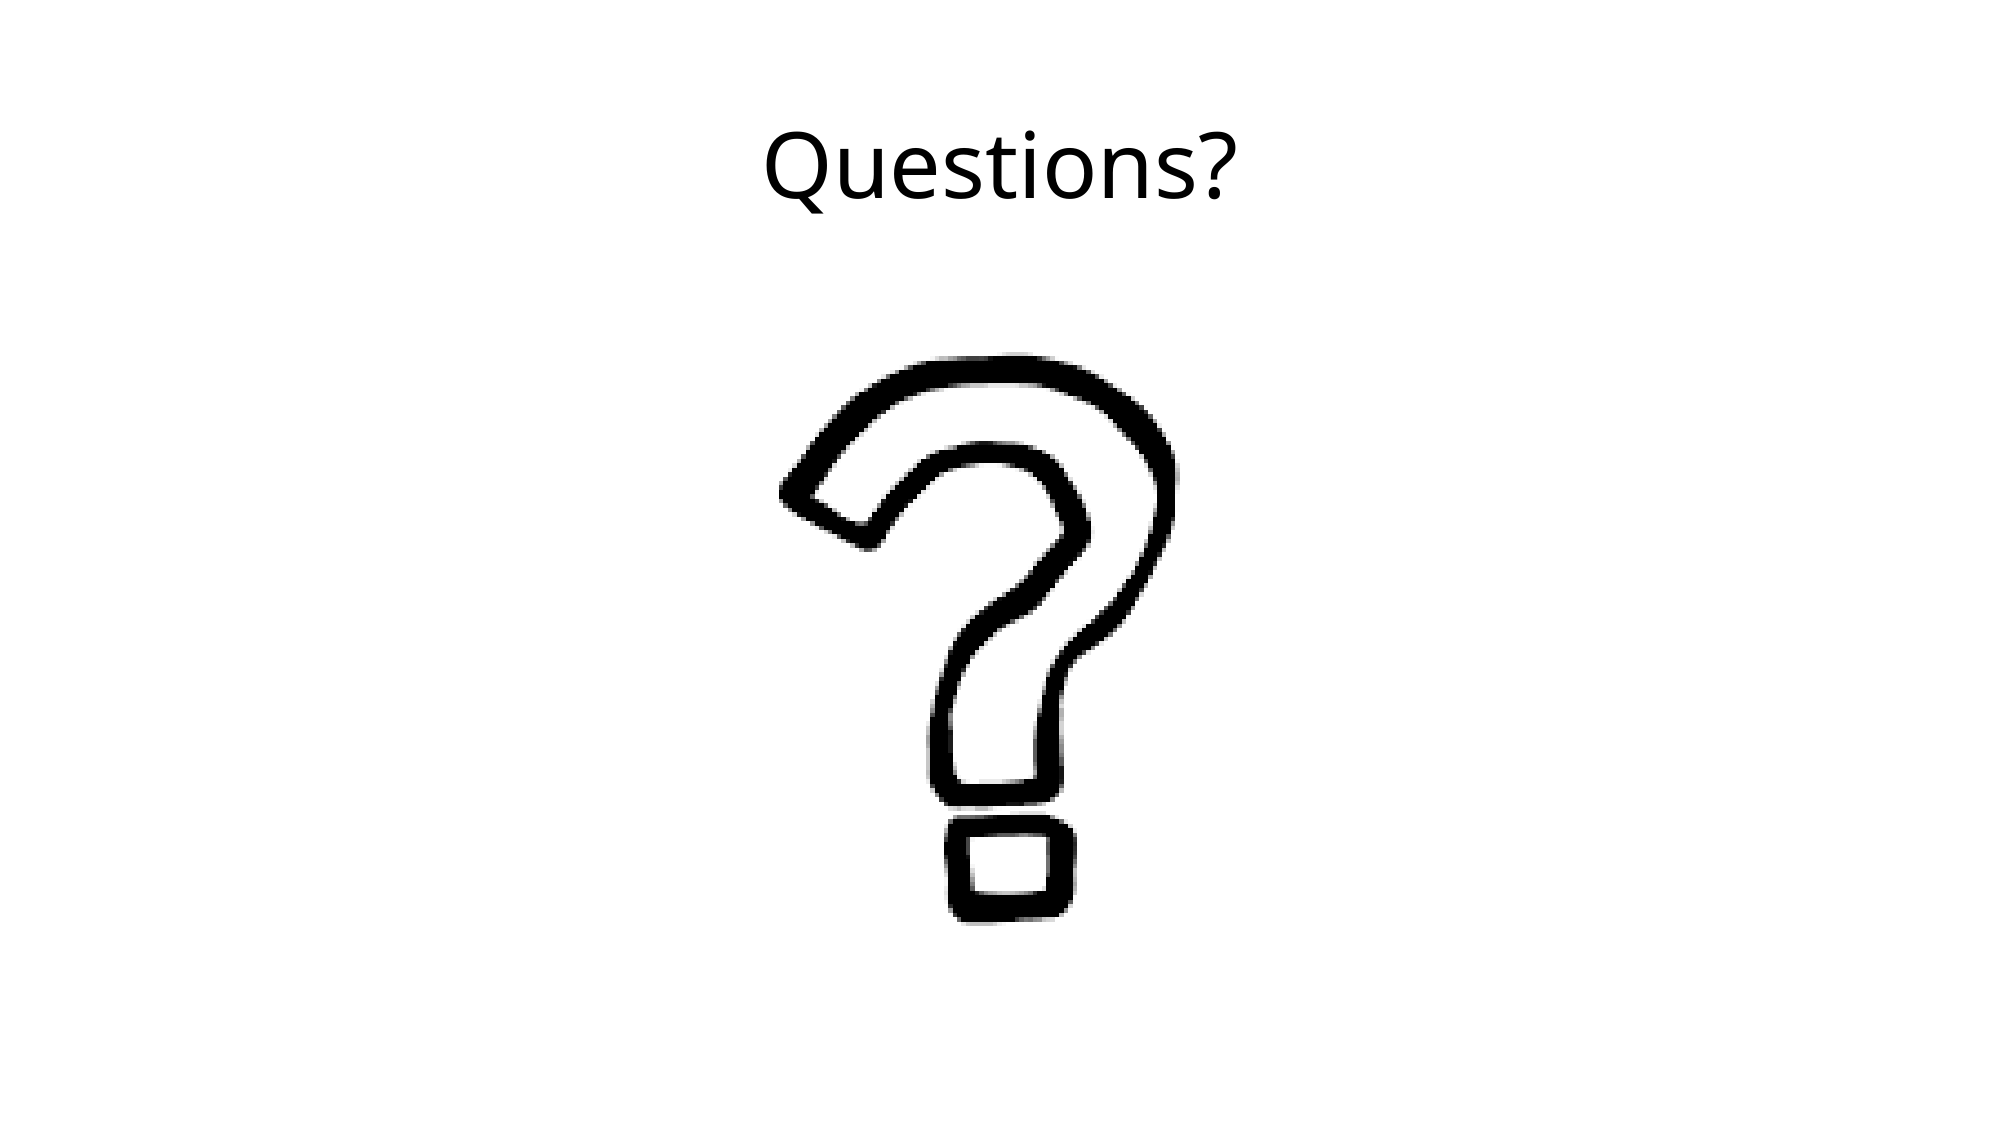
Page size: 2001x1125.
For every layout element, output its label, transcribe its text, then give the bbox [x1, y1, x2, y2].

picture [379, 250, 1714, 998]
title Questions? [137, 59, 1863, 278]
